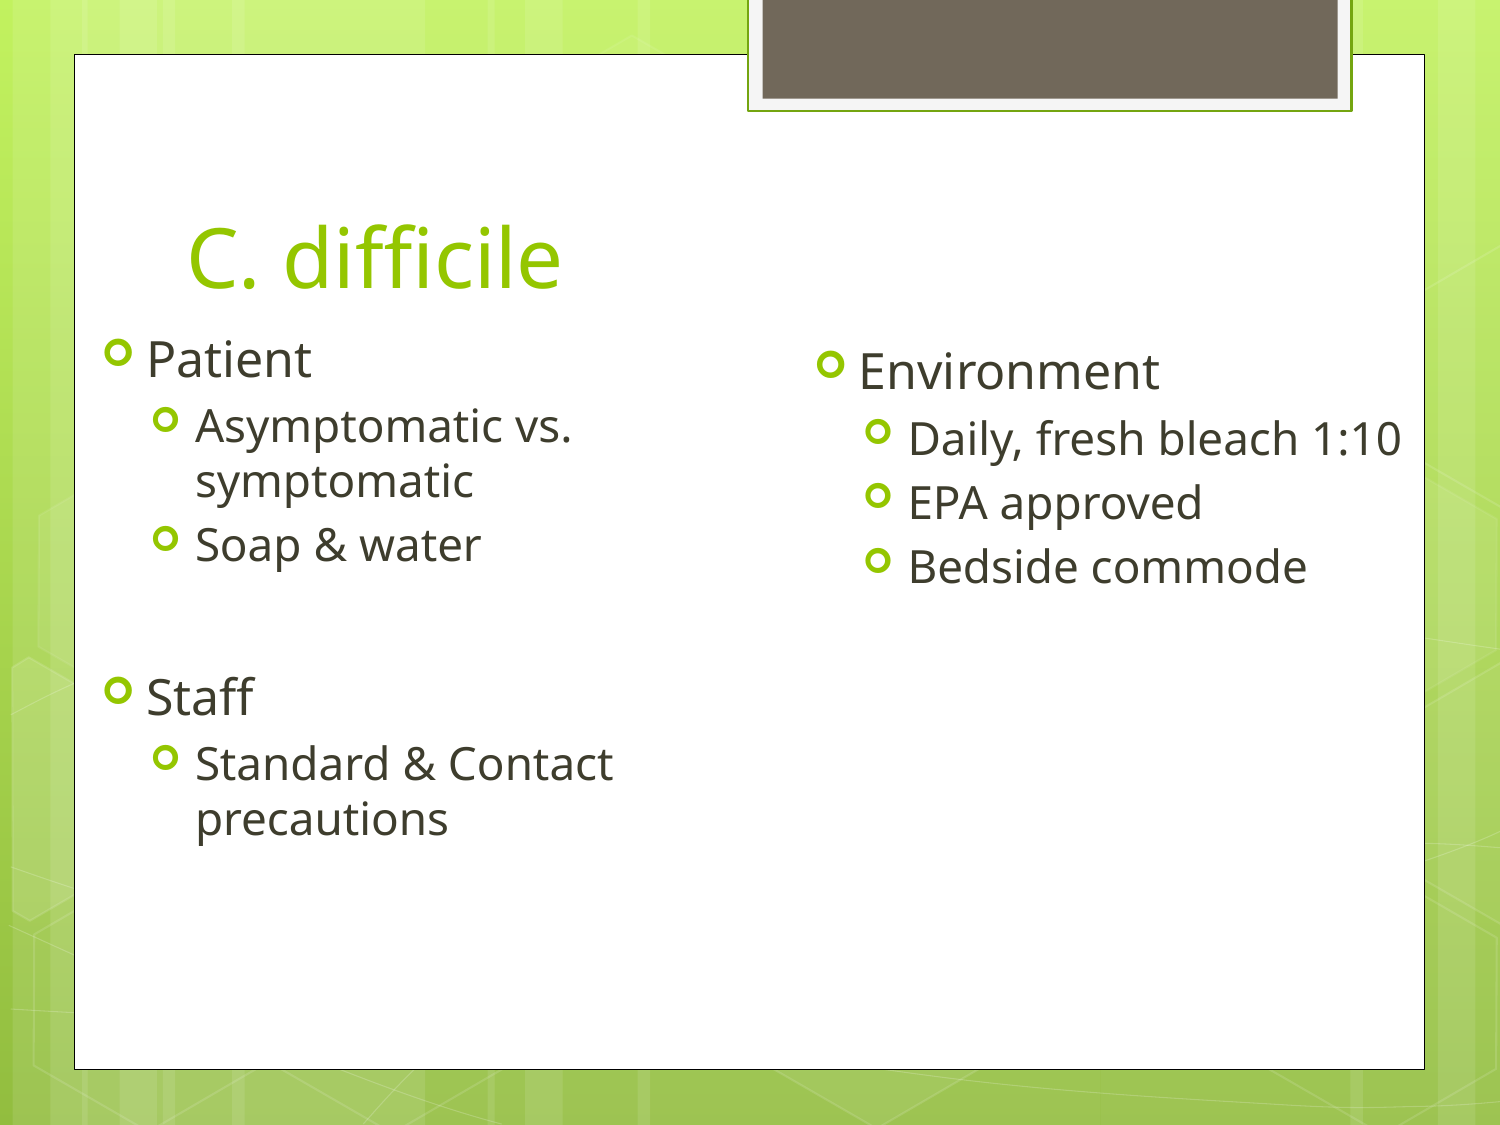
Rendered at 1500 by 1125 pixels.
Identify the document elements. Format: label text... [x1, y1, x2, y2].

list Environment Daily, fresh bleach 1:10 EPA approved Bedside commode [787, 332, 1450, 1075]
title C. difficile [171, 125, 1324, 313]
list Patient Asymptomatic vs. symptomatic Soap & water Staff Standard & Contact precautions [75, 320, 813, 1063]
